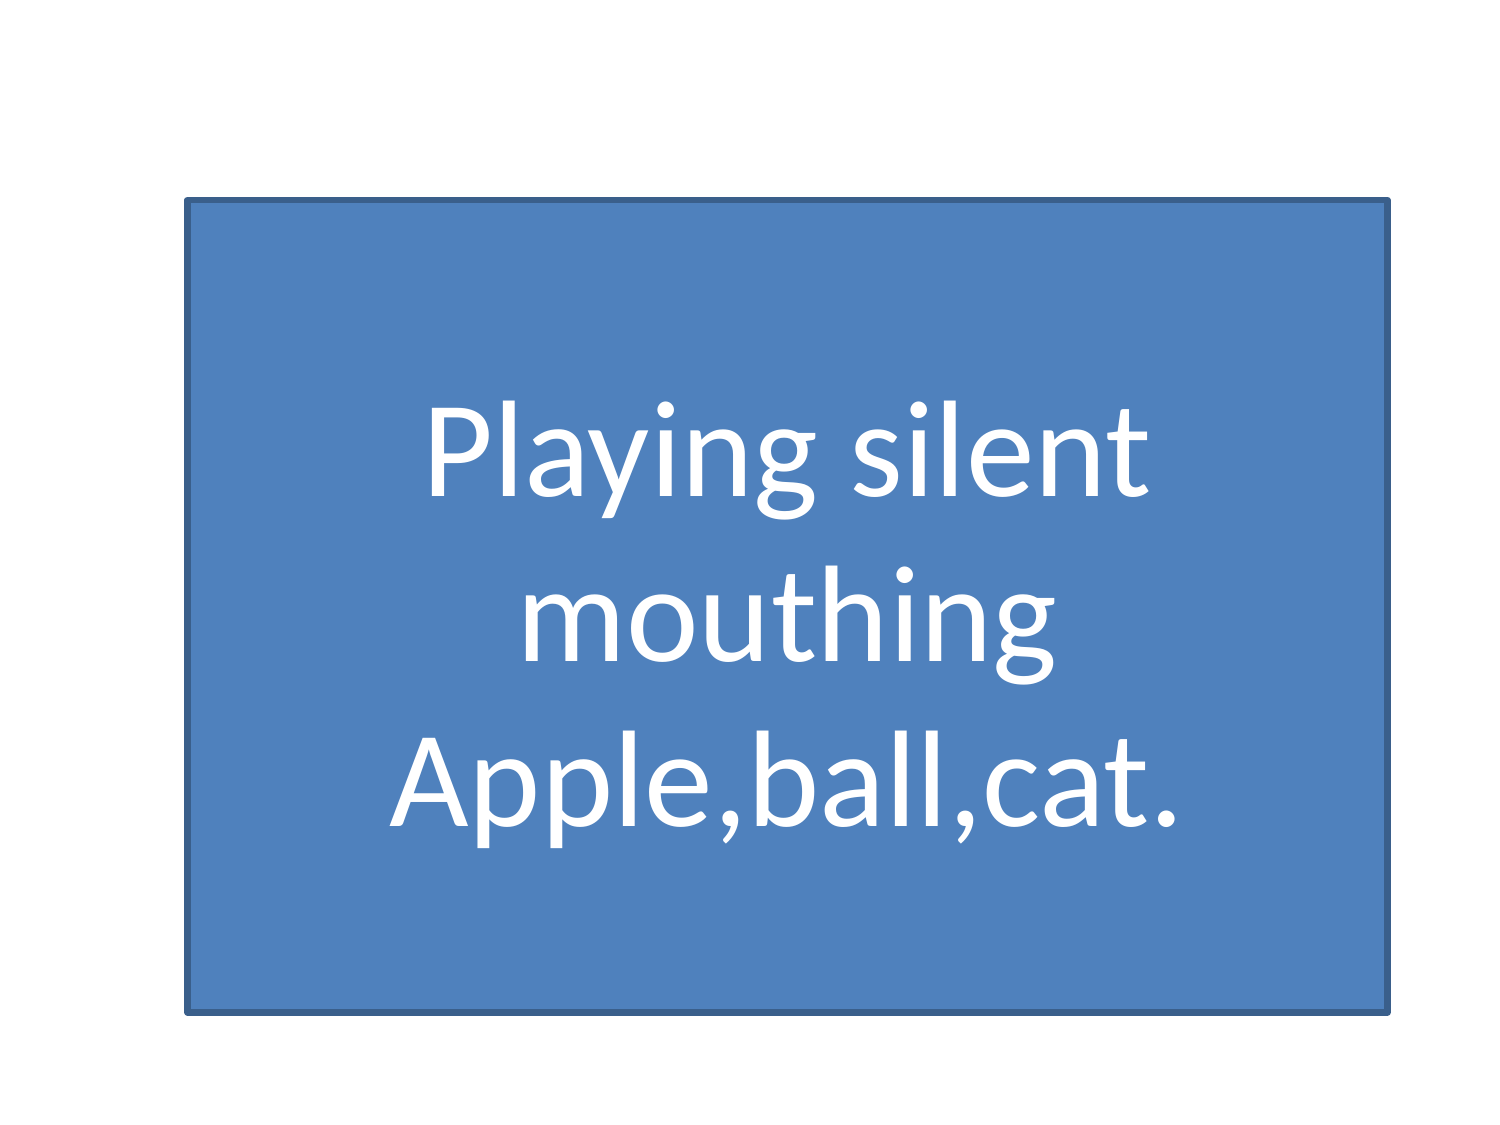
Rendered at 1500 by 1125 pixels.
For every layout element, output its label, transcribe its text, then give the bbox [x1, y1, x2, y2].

text_box Playing silent mouthing Apple,ball,cat. [185, 198, 1389, 1014]
